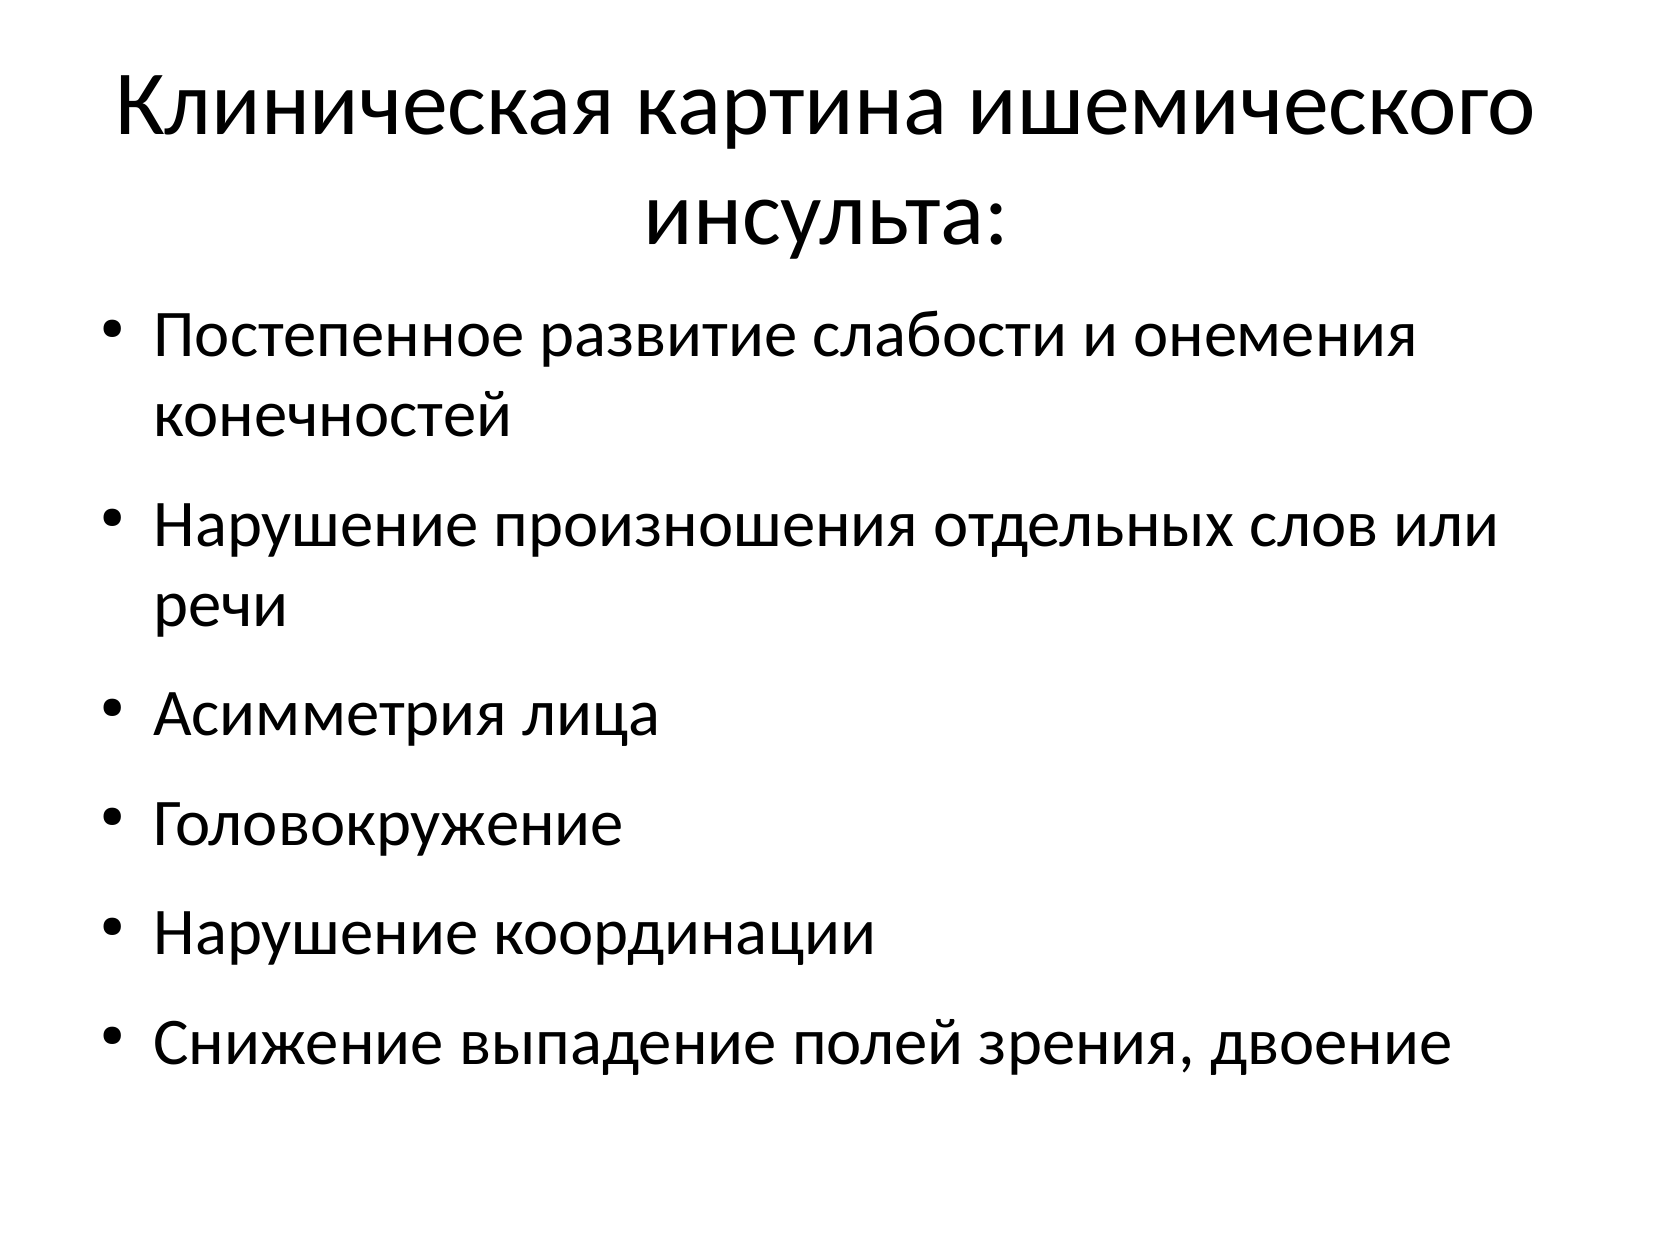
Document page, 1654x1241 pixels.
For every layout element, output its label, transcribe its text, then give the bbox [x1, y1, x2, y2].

list Постепенное развитие слабости и онемения конечностей Нарушение произношения отдельных слов или речи Асимметрия лица Головокружение Нарушение координации Снижение выпадение полей зрения, двоение [82, 290, 1571, 1010]
title Клиническая картина ишемического инсульта: [82, 49, 1571, 257]
